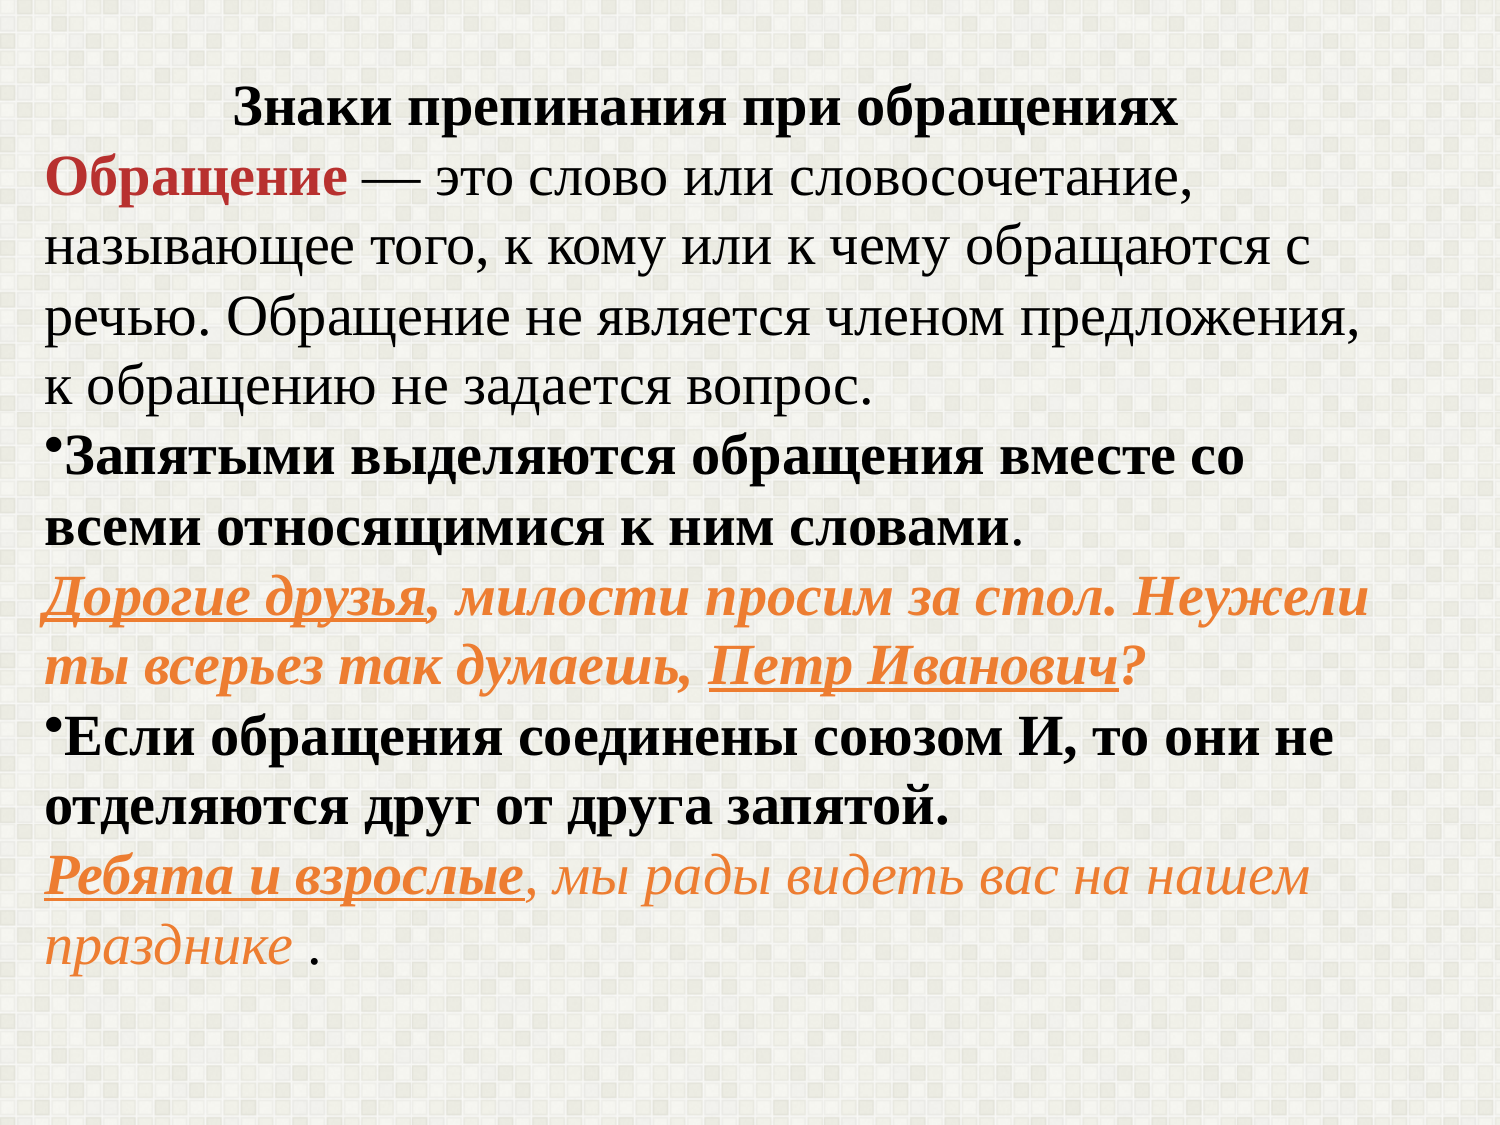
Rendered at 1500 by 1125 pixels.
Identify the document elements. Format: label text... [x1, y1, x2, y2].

text_box Знаки препинания при обращениях Обращение — это слово или словосочетание, называющее того, к кому или к чему обращаются с речью. Обращение не является членом предложения, к обращению не задается вопрос. Запятыми выделяются обращения вместе со всеми относящимися к ним словами. Дорогие друзья, милости просим за стол. Неужели ты всерьез так думаешь, Петр Иванович? Если обращения соединены союзом И, то они не отделяются друг от друга запятой. Ребята и взрослые, мы рады видеть вас на нашем празднике . [29, 59, 1395, 984]
picture [0, 0, 1500, 1125]
